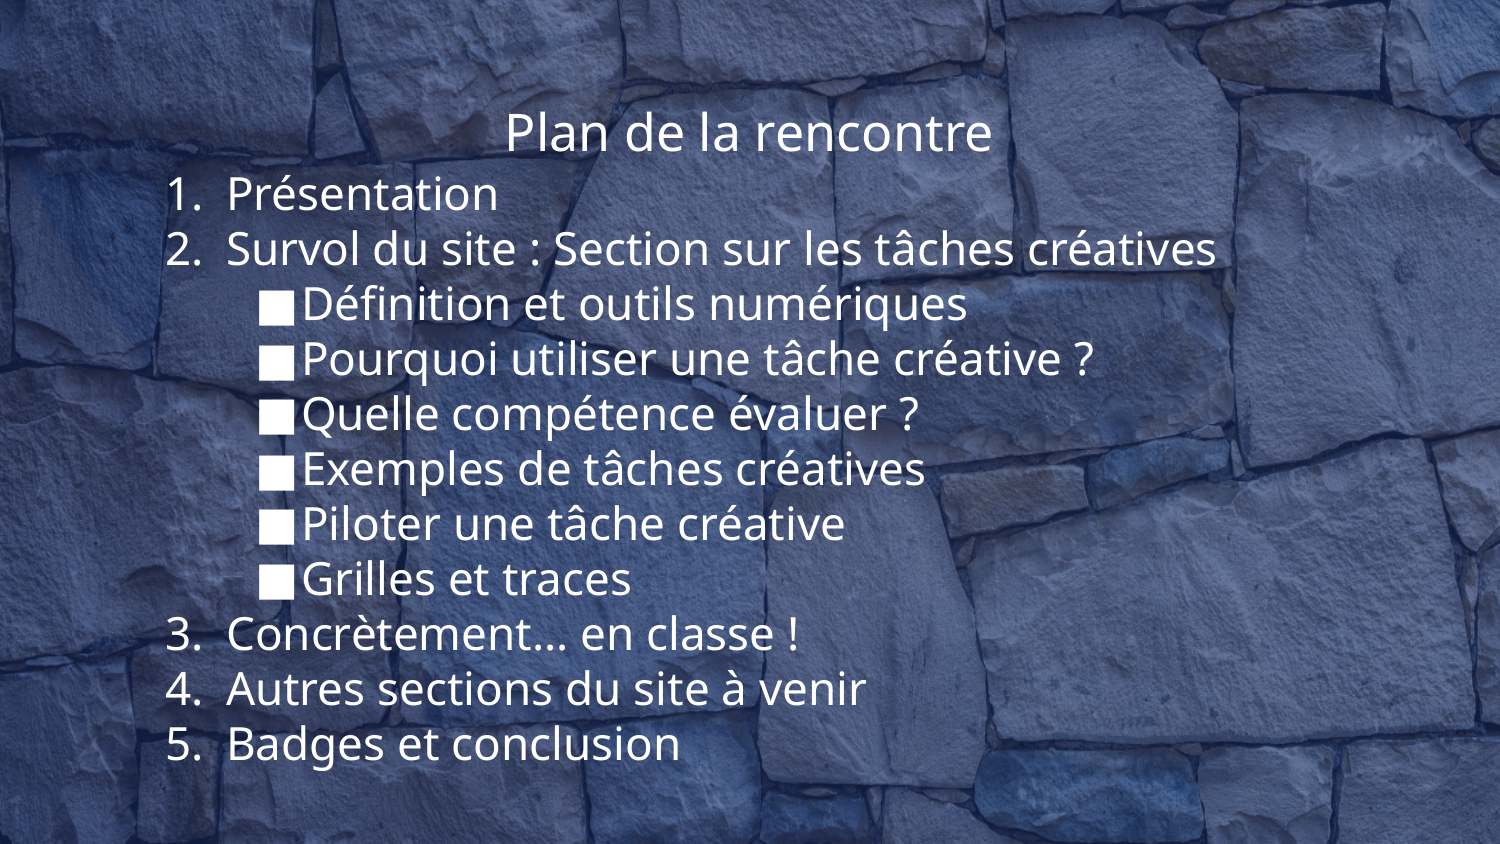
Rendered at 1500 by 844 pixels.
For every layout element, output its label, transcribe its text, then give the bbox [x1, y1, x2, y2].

text_box Présentation Survol du site : Section sur les tâches créatives Définition et outils numériques Pourquoi utiliser une tâche créative ? Quelle compétence évaluer ? Exemples de tâches créatives Piloter une tâche créative Grilles et traces Concrètement… en classe ! Autres sections du site à venir Badges et conclusion [136, 149, 1449, 785]
picture [0, 0, 1500, 844]
title Plan de la rencontre [51, 80, 1449, 182]
